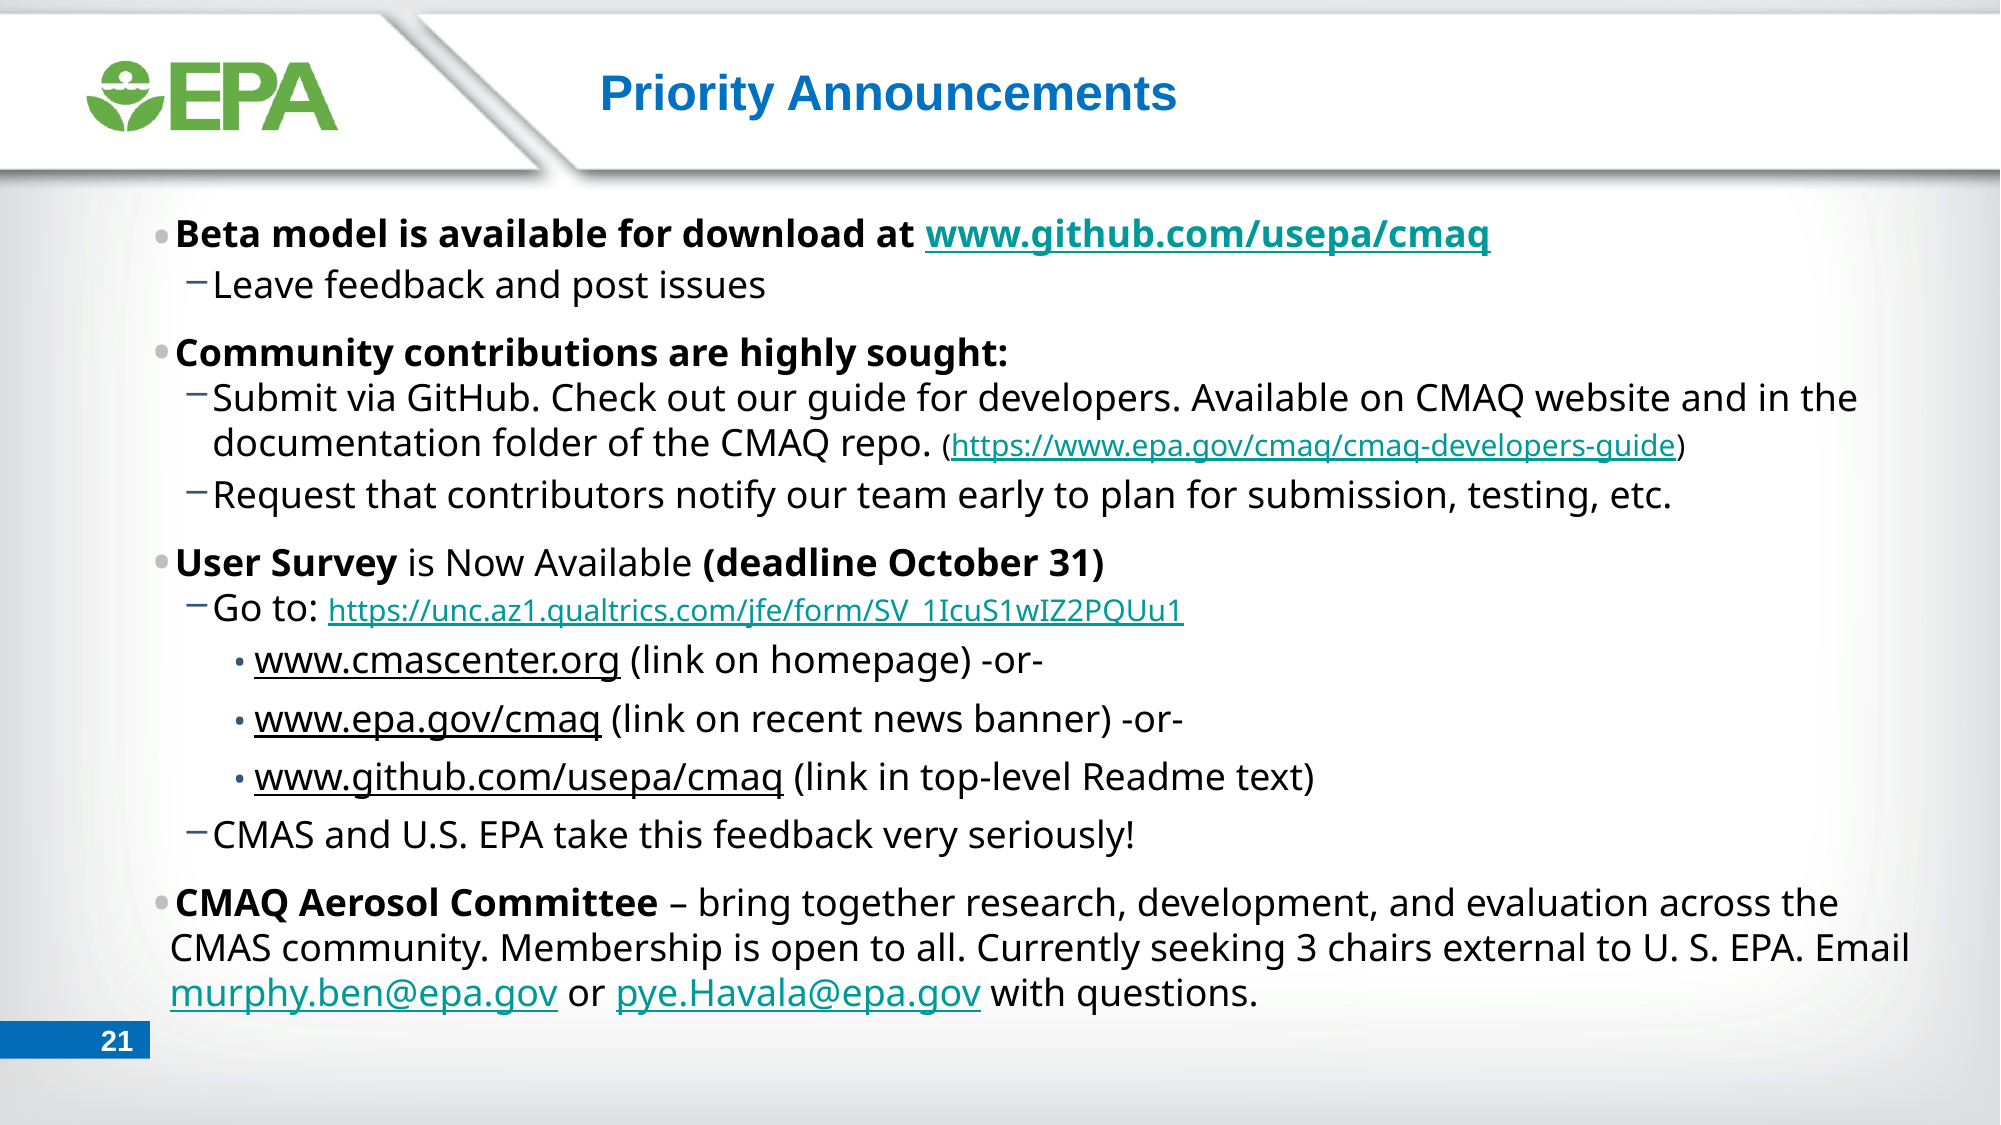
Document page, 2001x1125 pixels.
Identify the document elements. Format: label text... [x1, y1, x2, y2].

title Priority Announcements [585, 52, 1885, 164]
picture [0, 0, 2000, 1125]
list Beta model is available for download at www.github.com/usepa/cmaq Leave feedback and post issues Community contributions are highly sought: Submit via GitHub. Check out our guide for developers. Available on CMAQ website and in the documentation folder of the CMAQ repo. (https://www.epa.gov/cmaq/cmaq-developers-guide) Request that contributors notify our team early to plan for submission, testing, etc. User Survey is Now Available (deadline October 31) Go to: https://unc.az1.qualtrics.com/jfe/form/SV_1IcuS1wIZ2PQUu1 www.cmascenter.org (link on homepage) -or- www.epa.gov/cmaq (link on recent news banner) -or- www.github.com/usepa/cmaq (link in top-level Readme text) CMAS and U.S. EPA take this feedback very seriously! CMAQ Aerosol Committee – bring together research, development, and evaluation across the CMAS community. Membership is open to all. Currently seeking 3 chairs external to U. S. EPA. Email murphy.ben@epa.gov or pye.Havala@epa.gov with questions. [129, 202, 1948, 1037]
